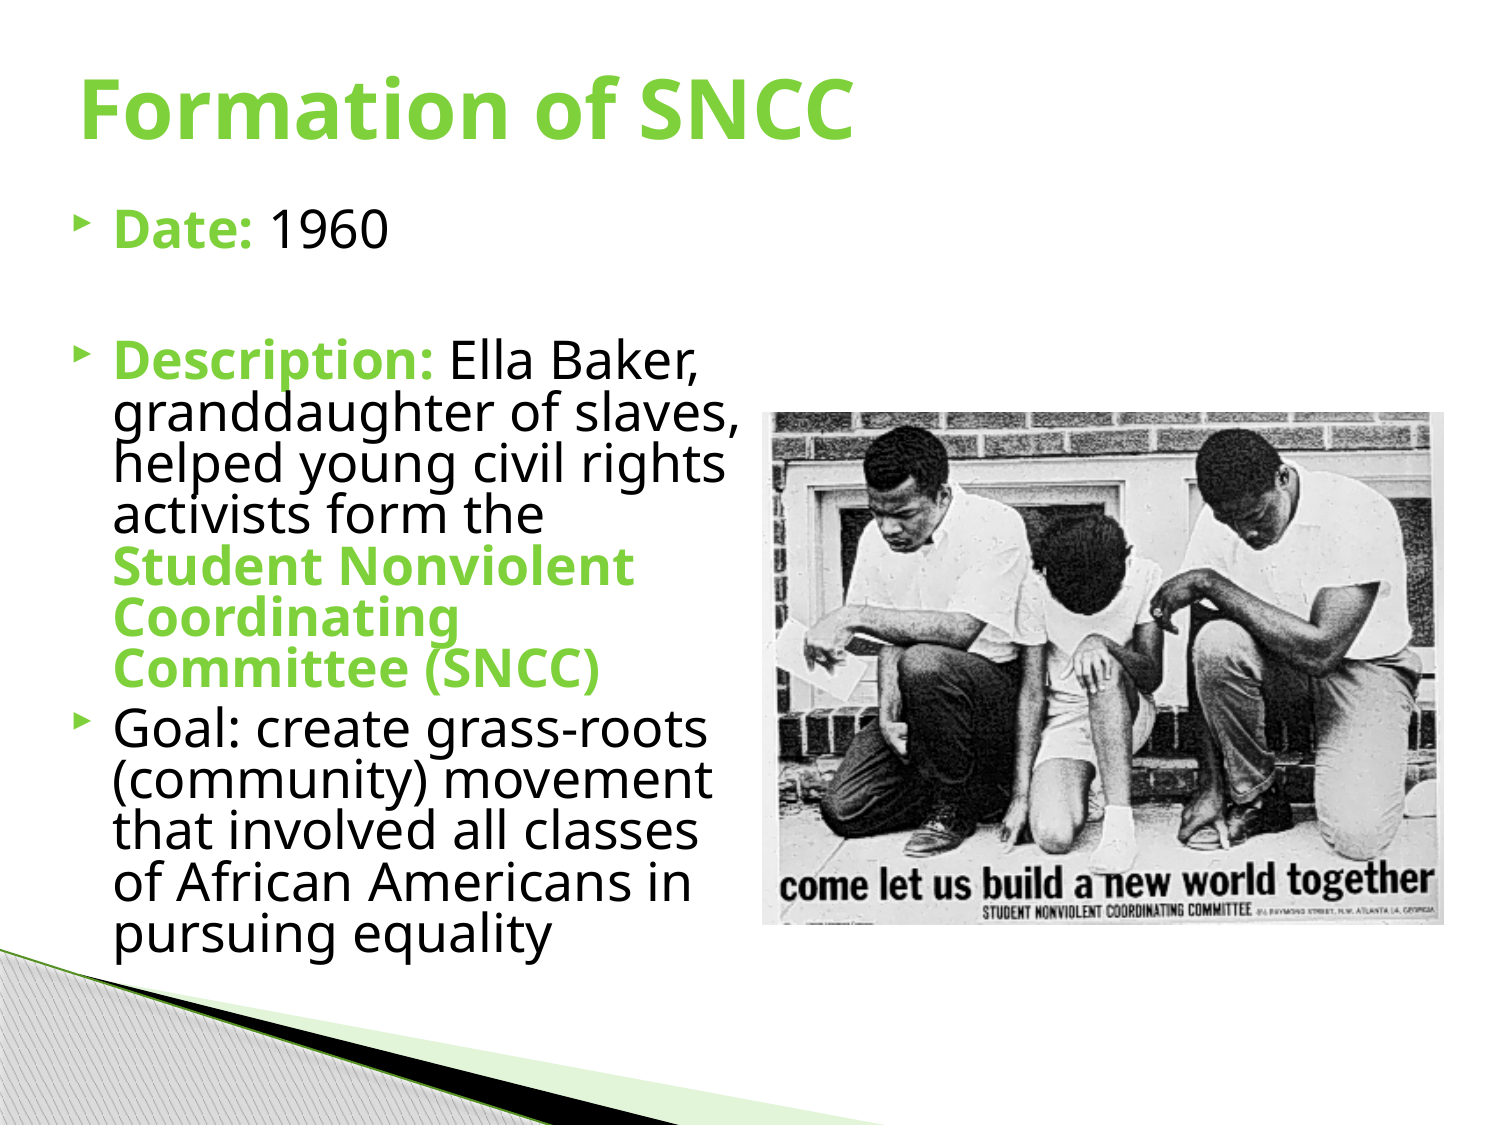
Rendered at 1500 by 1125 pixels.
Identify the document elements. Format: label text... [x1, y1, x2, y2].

list Date: 1960 Description: Ella Baker, granddaughter of slaves, helped young civil rights activists form the Student Nonviolent Coordinating Committee (SNCC) Goal: create grass-roots (community) movement that involved all classes of African Americans in pursuing equality [37, 187, 763, 1013]
picture [762, 412, 1444, 926]
title Formation of SNCC [62, 12, 1413, 200]
